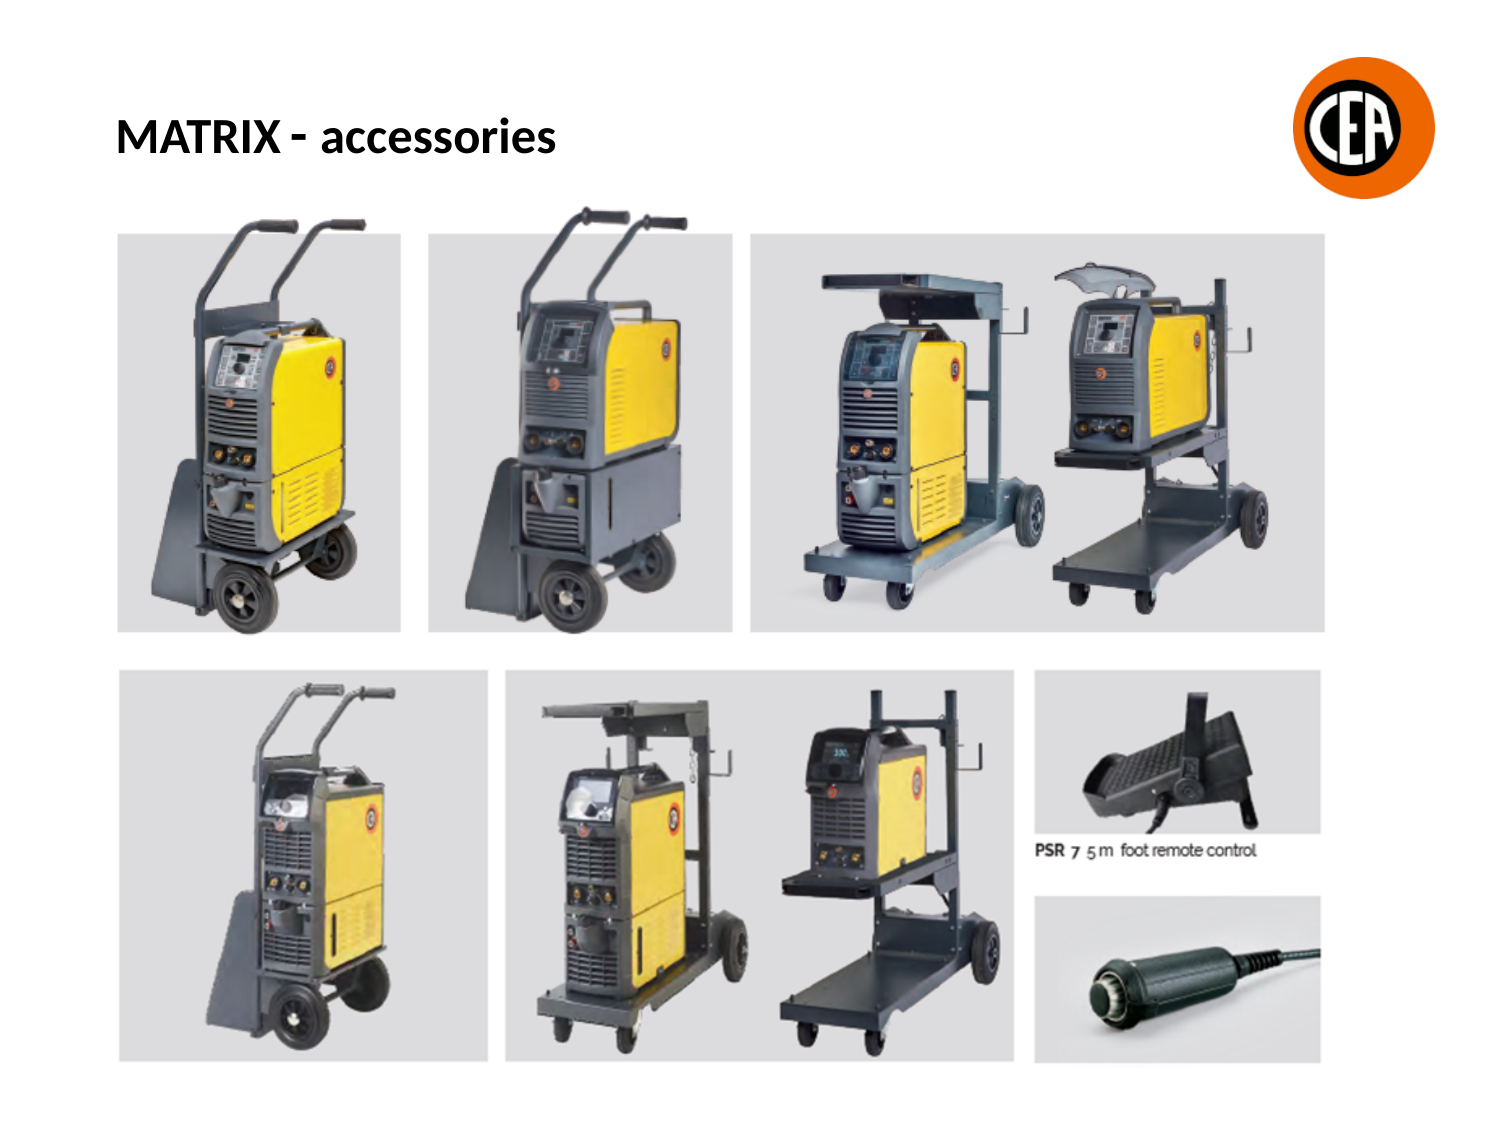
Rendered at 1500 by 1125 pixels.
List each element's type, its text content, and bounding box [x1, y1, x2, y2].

subtitle [100, 184, 1436, 1125]
picture [113, 205, 1330, 639]
picture [1293, 56, 1435, 199]
picture [113, 667, 1325, 1068]
title MATRIX - accessories [100, 90, 1288, 173]
